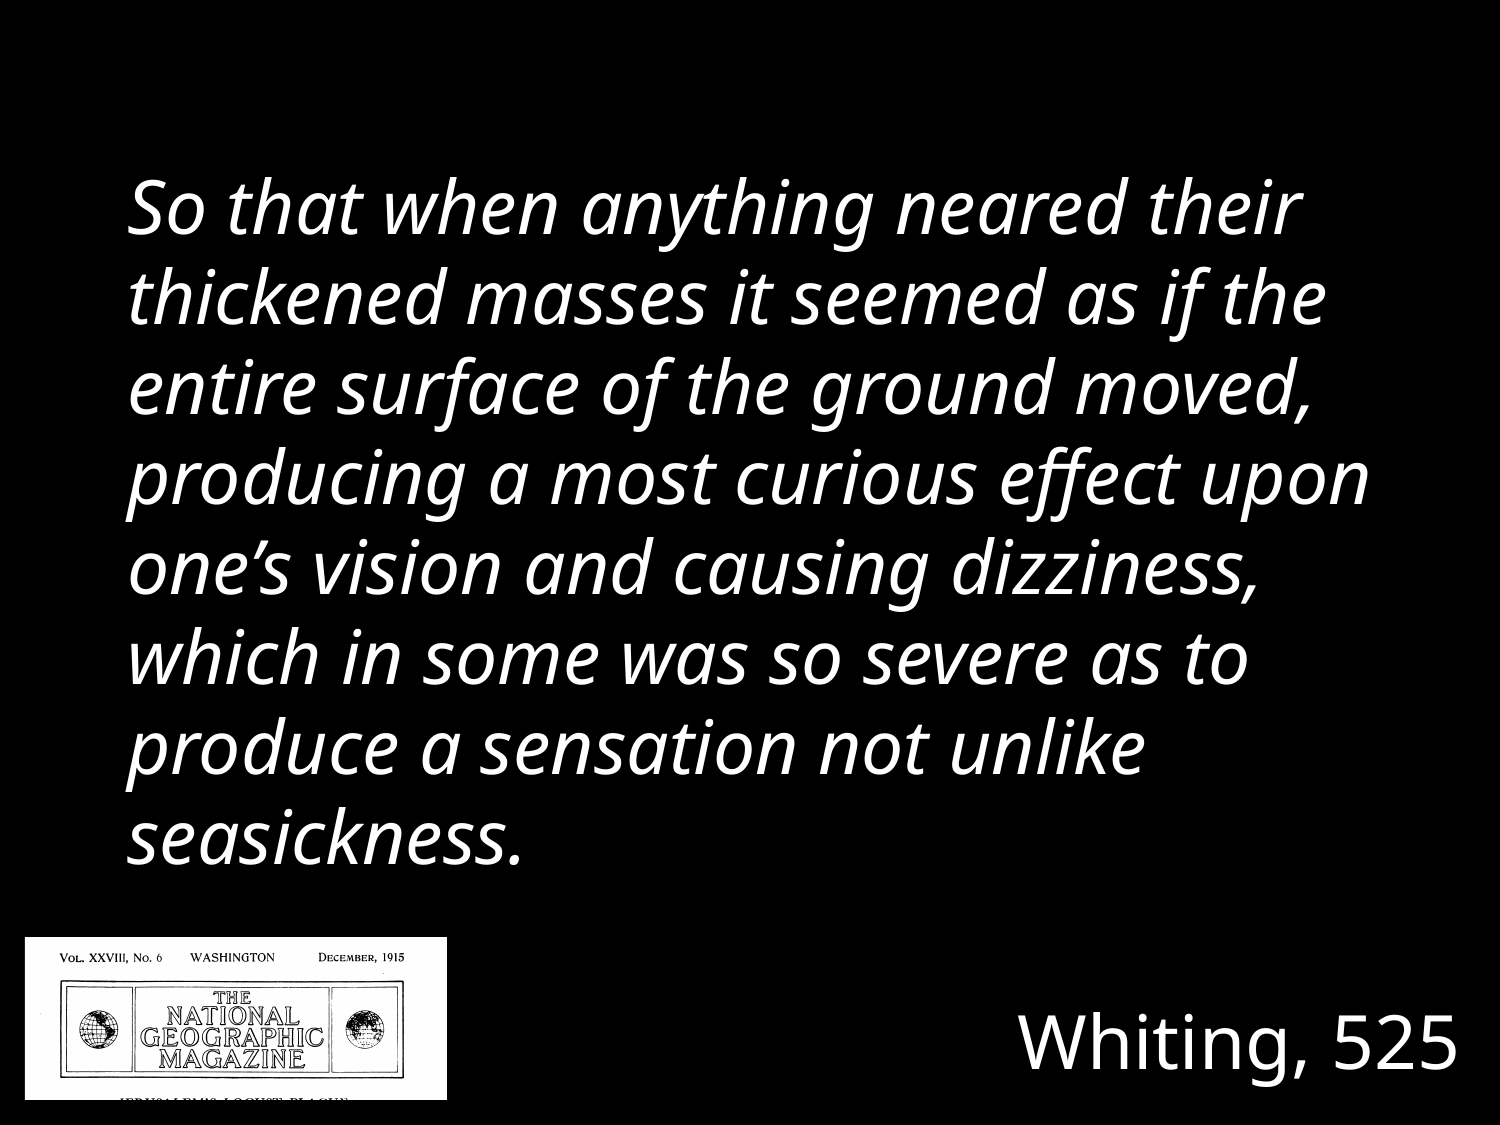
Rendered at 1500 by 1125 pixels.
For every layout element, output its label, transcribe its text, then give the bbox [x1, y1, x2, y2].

text_box Whiting, 525 [949, 987, 1475, 1093]
text_box So that when anything neared their thickened masses it seemed as if the entire surface of the ground moved, producing a most curious effect upon one’s vision and causing dizziness, which in some was so severe as to produce a sensation not unlike seasickness. [112, 152, 1400, 887]
picture [24, 937, 448, 1101]
